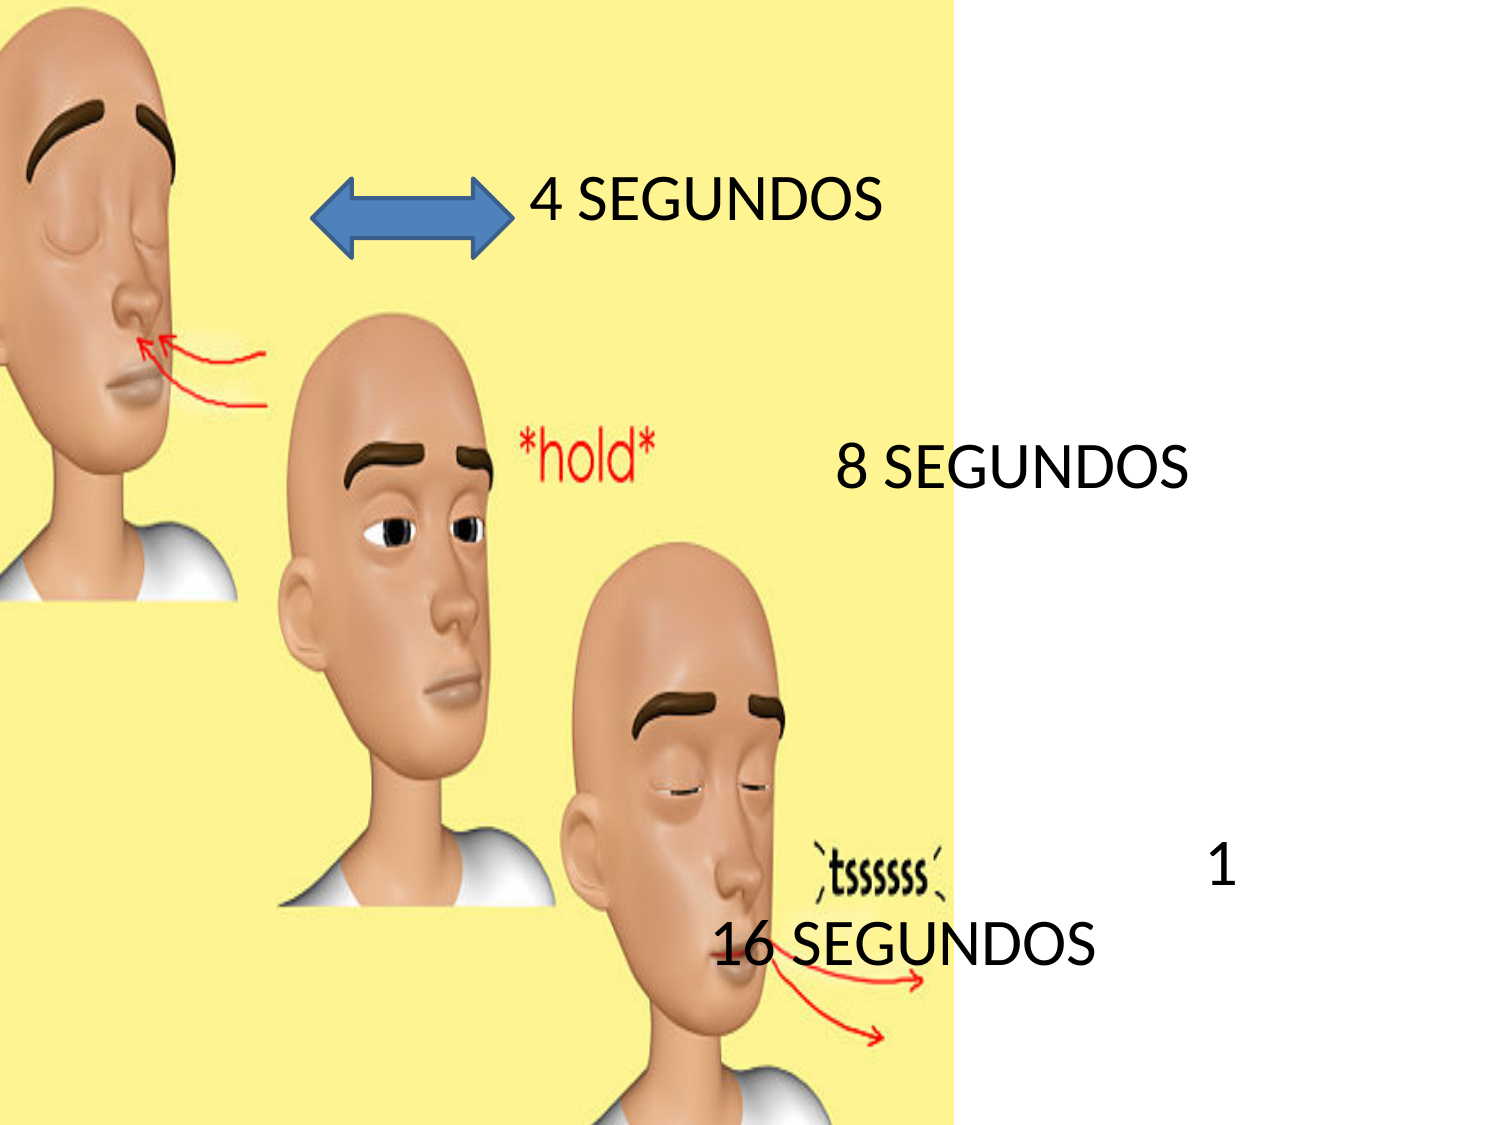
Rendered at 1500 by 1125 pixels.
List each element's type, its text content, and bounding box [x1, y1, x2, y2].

picture [0, 0, 955, 1125]
text_box 4 SEGUNDOS 8 SEGUNDOS 1 16 SEGUNDOS [959, 66, 1500, 1125]
